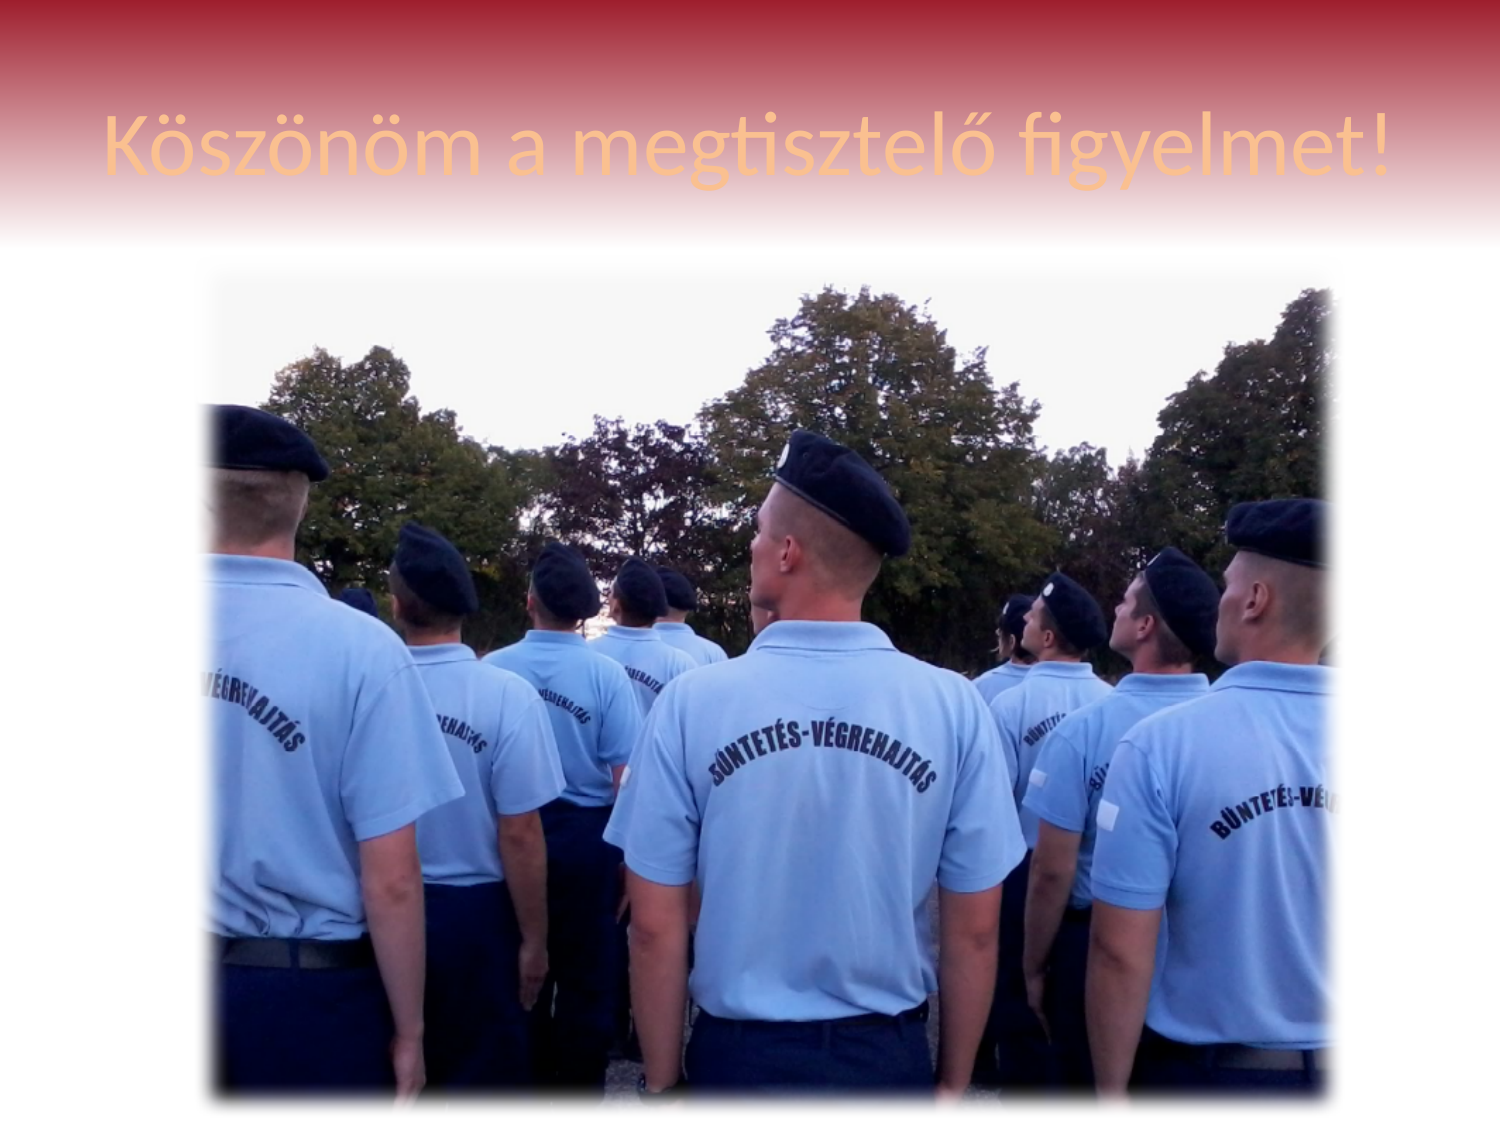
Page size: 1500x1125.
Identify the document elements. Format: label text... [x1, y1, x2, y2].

title Köszönöm a megtisztelő figyelmet! [75, 45, 1425, 233]
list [194, 255, 1345, 1118]
